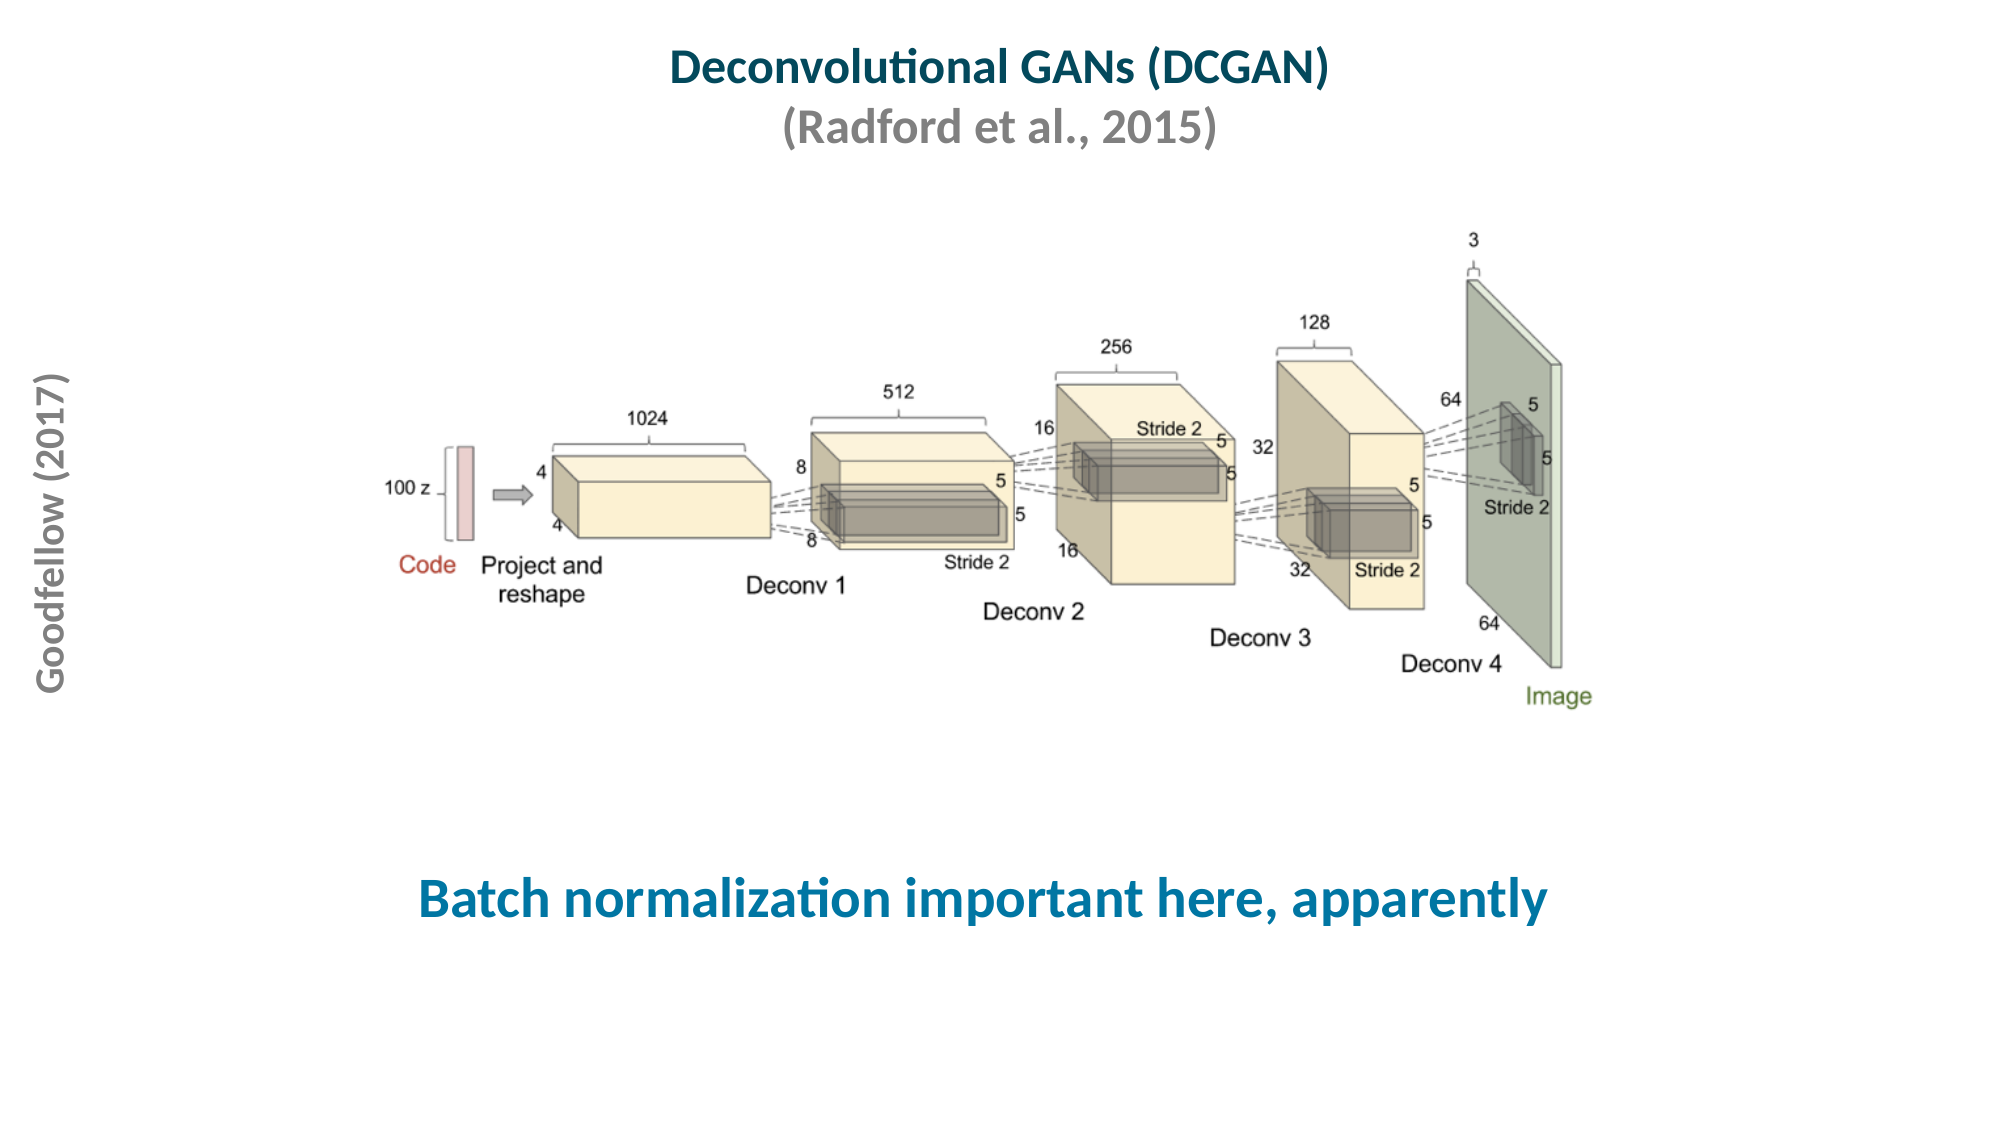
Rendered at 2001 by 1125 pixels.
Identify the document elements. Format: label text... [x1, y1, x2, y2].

list Batch normalization important here, apparently [66, 851, 1900, 1005]
title Deconvolutional GANs (DCGAN) (Radford et al., 2015) [99, 24, 1900, 163]
picture [360, 224, 1606, 721]
text_box Goodfellow (2017) [14, 357, 80, 710]
